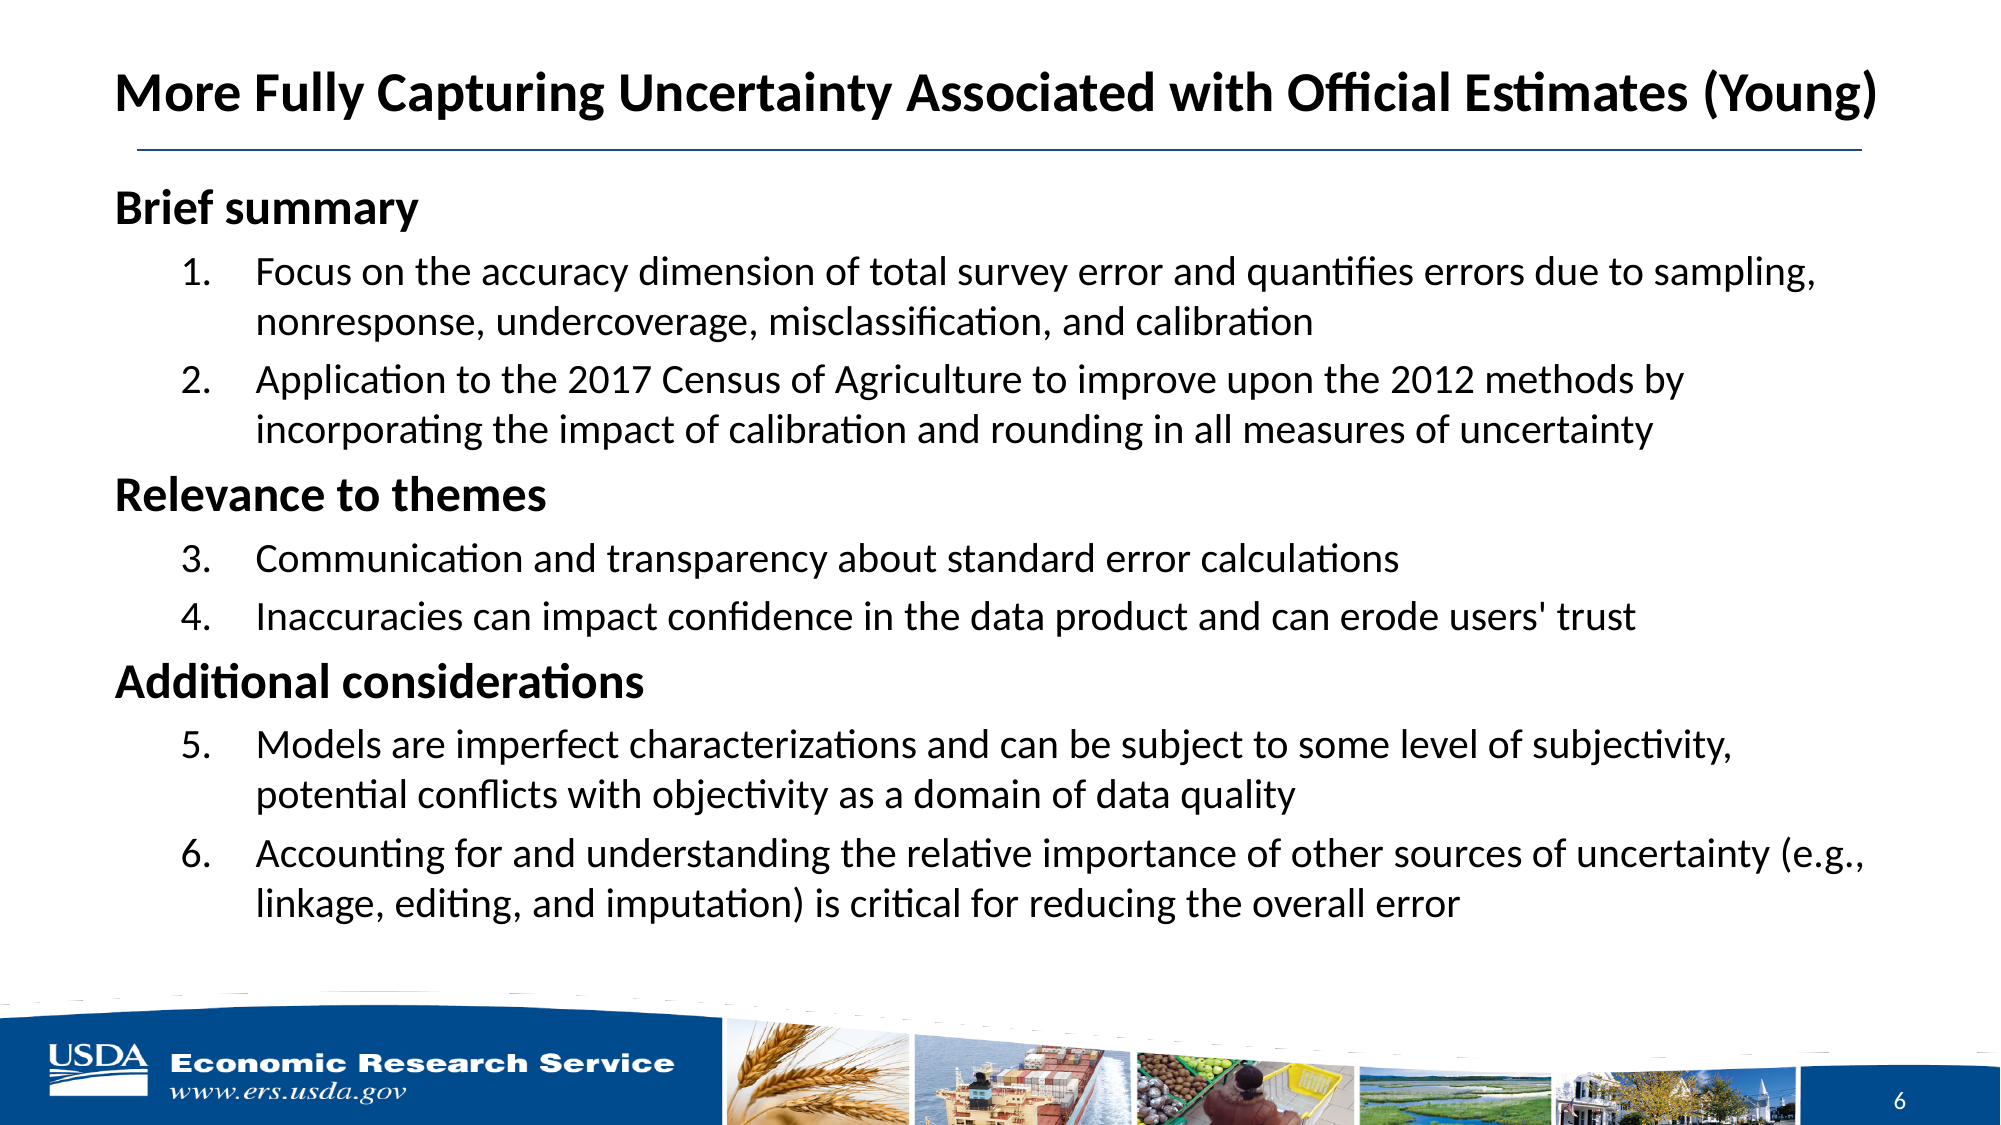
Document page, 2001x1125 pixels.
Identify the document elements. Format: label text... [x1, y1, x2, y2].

list Brief summary Focus on the accuracy dimension of total survey error and quantifies errors due to sampling, nonresponse, undercoverage, misclassification, and calibration Application to the 2017 Census of Agriculture to improve upon the 2012 methods by incorporating the impact of calibration and rounding in all measures of uncertainty Relevance to themes Communication and transparency about standard error calculations Inaccuracies can impact confidence in the data product and can erode users' trust Additional considerations Models are imperfect characterizations and can be subject to some level of subjectivity, potential conflicts with objectivity as a domain of data quality Accounting for and understanding the relative importance of other sources of uncertainty (e.g., linkage, editing, and imputation) is critical for reducing the overall error [99, 167, 1900, 1005]
picture [0, 974, 2000, 1125]
title More Fully Capturing Uncertainty Associated with Official Estimates (Young) [99, 45, 1900, 167]
